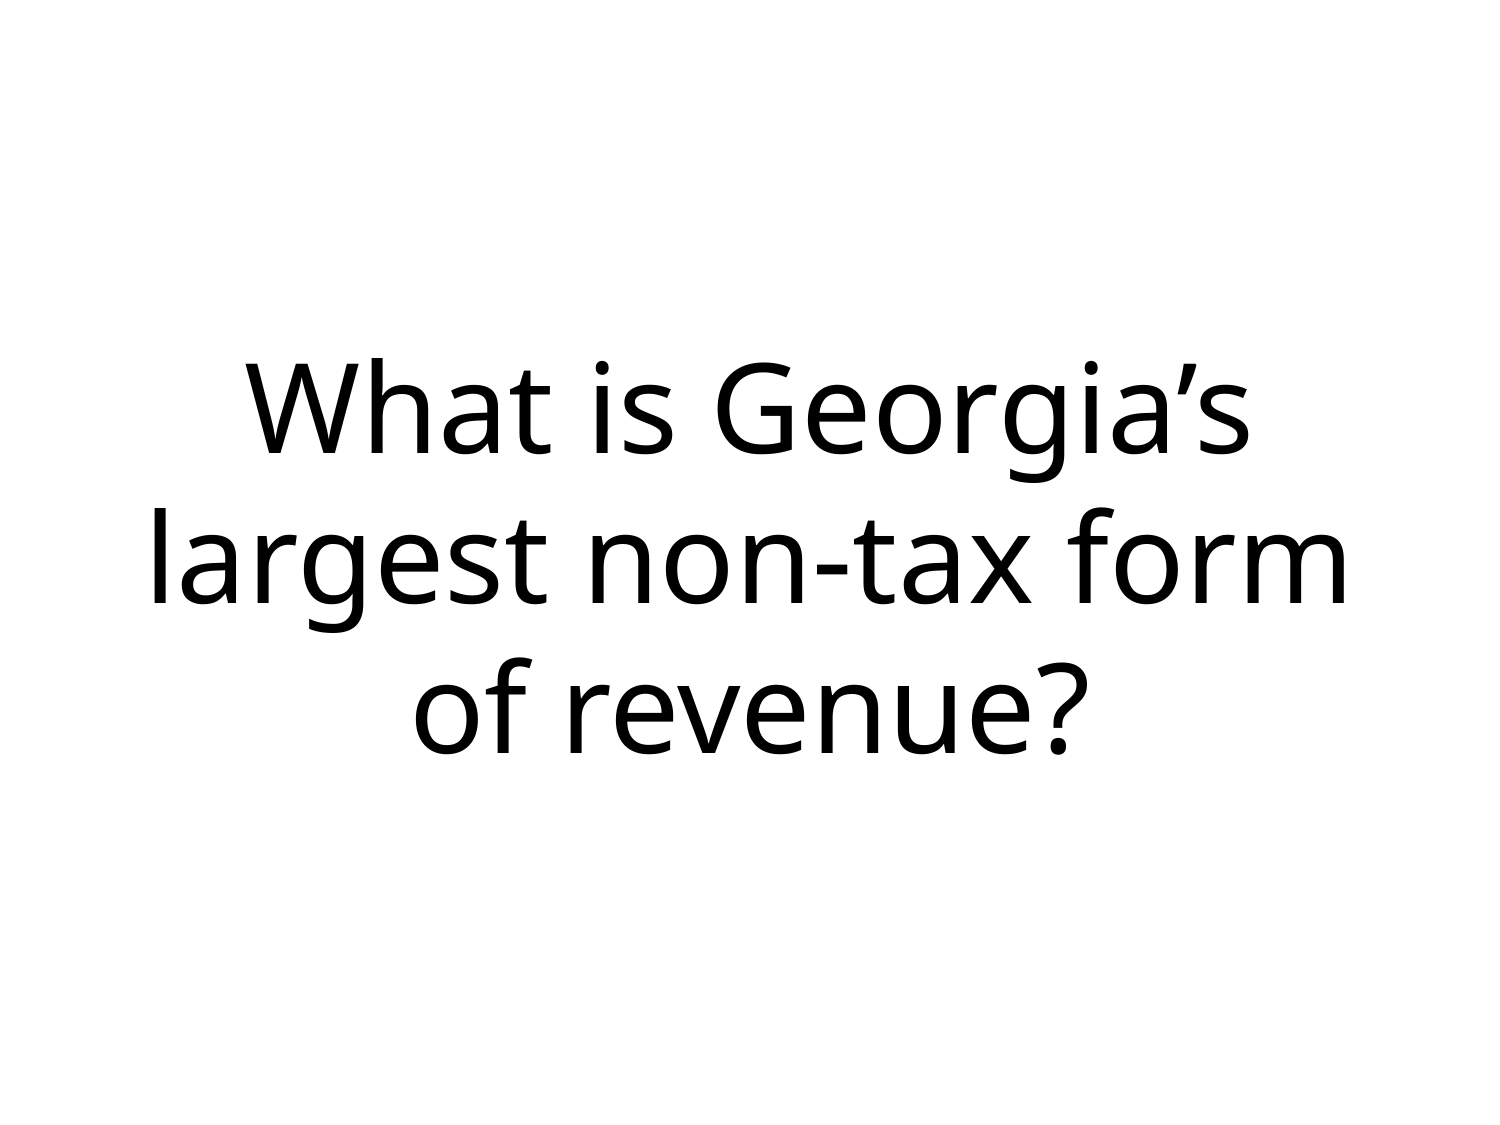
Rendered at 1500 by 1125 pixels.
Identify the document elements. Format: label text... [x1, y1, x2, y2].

title What is Georgia’s largest non-tax form of revenue? [75, 45, 1425, 1063]
